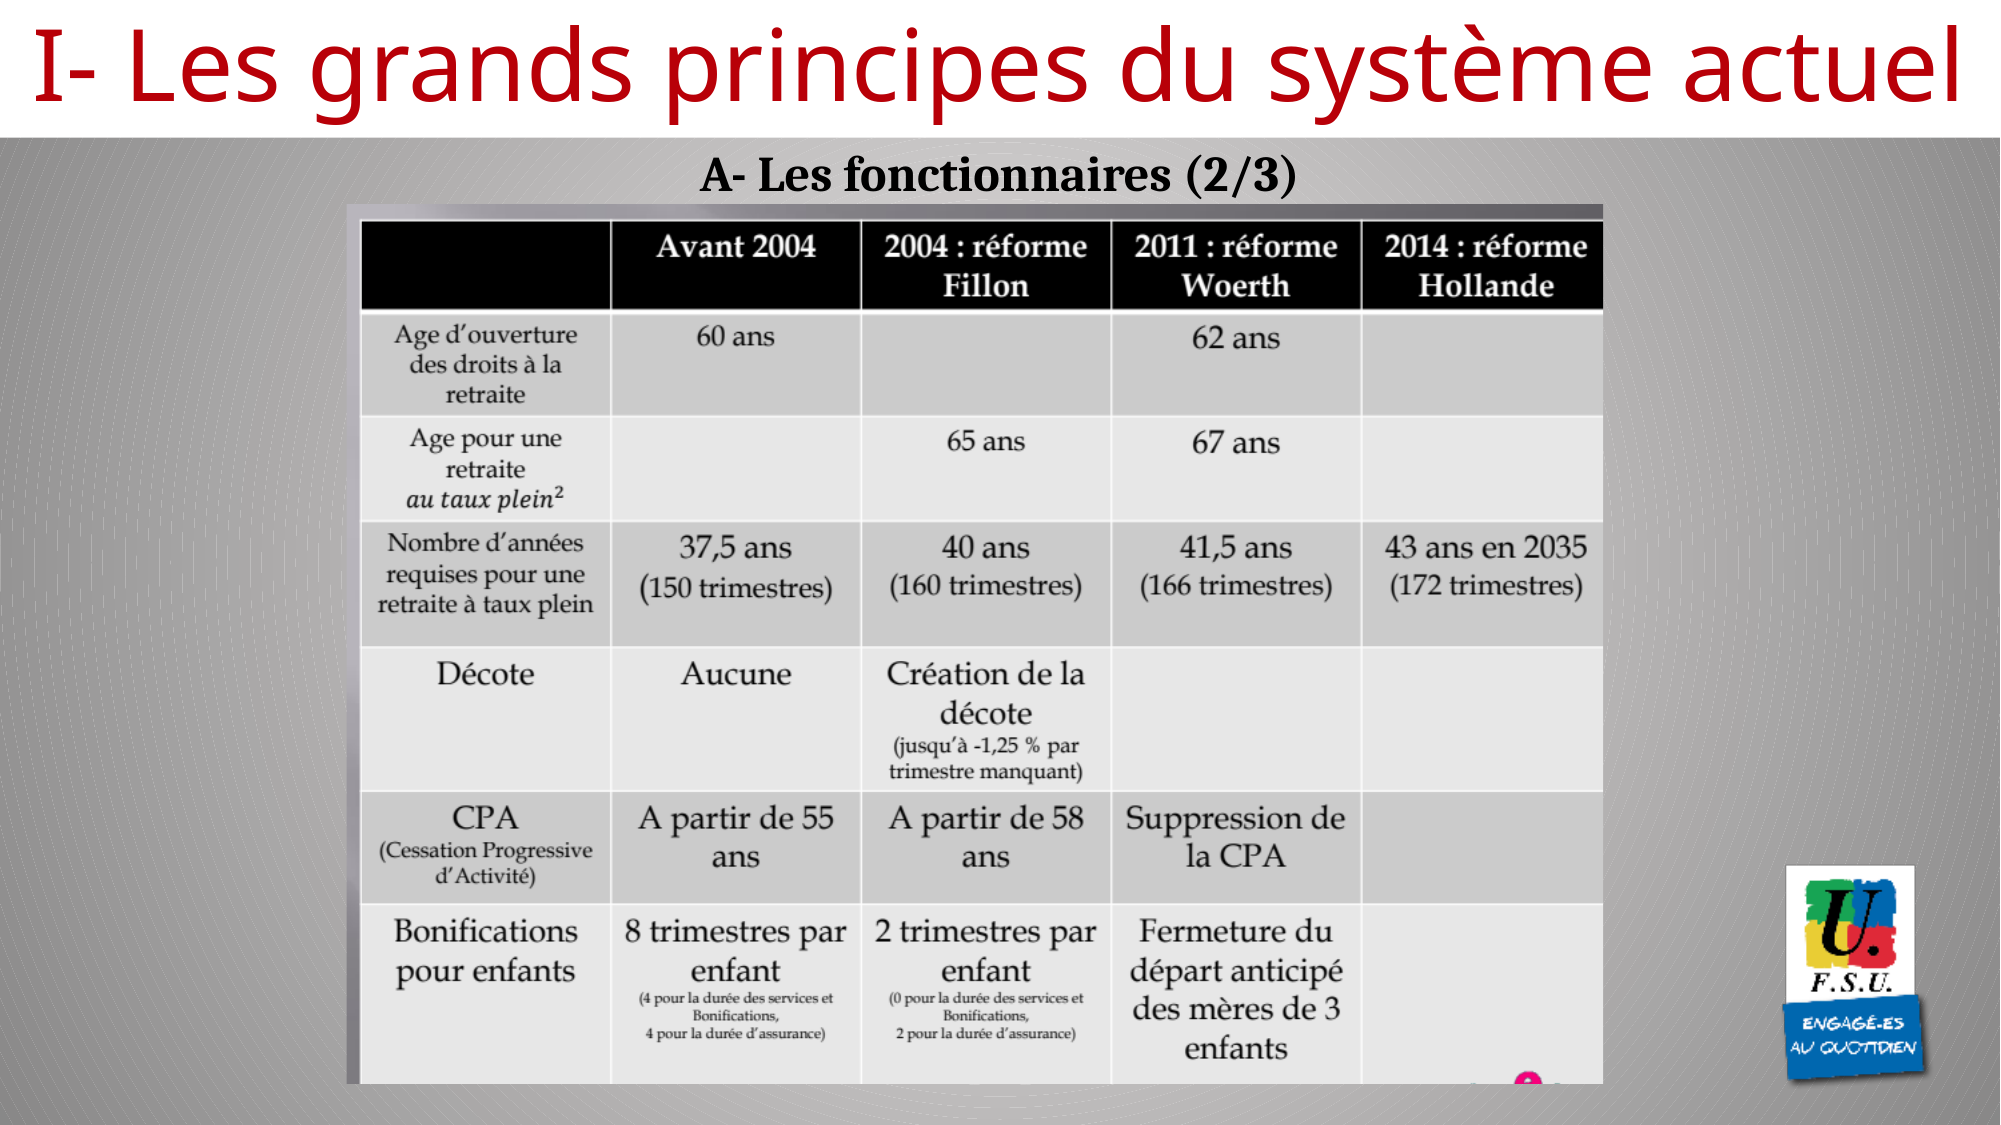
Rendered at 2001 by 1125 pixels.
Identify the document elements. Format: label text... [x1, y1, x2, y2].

picture [1772, 856, 1942, 1106]
text_box A- Les fonctionnaires (2/3) [160, 138, 1840, 209]
text_box I- Les grands principes du système actuel [0, 0, 2000, 138]
picture [346, 204, 1604, 1084]
